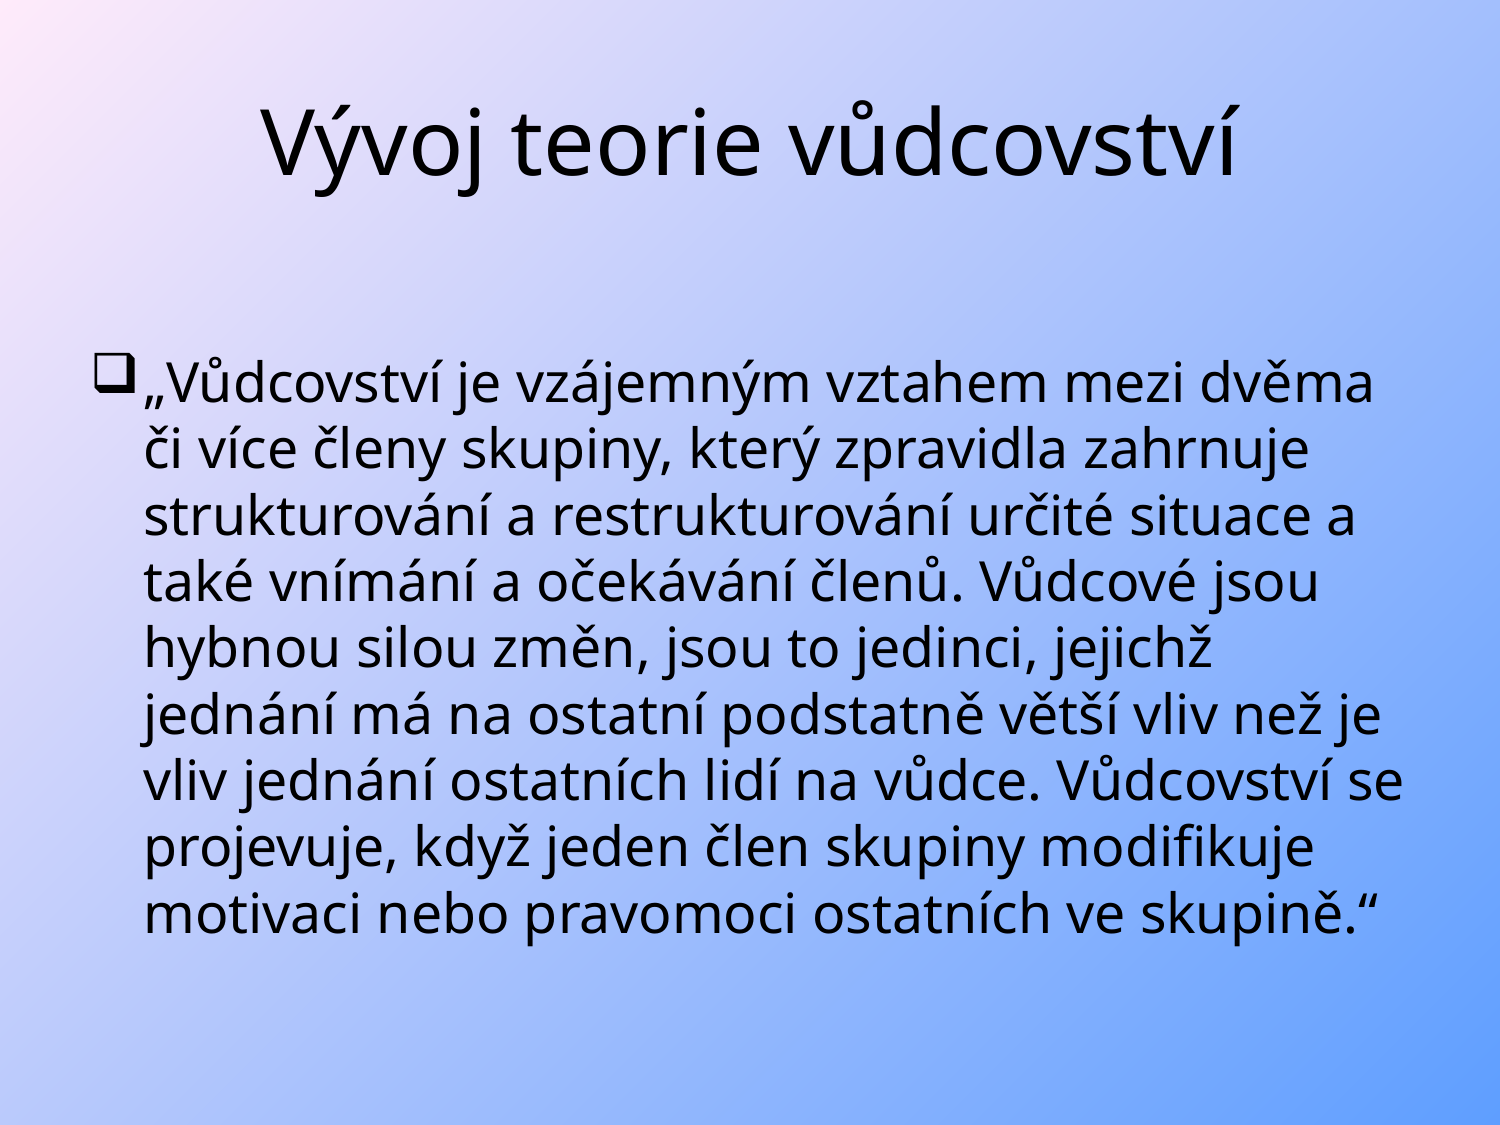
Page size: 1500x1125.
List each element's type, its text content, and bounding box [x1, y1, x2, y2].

title Vývoj teorie vůdcovství [75, 45, 1425, 233]
list „Vůdcovství je vzájemným vztahem mezi dvěma či více členy skupiny, který zpravidla zahrnuje strukturování a restrukturování určité situace a také vnímání a očekávání členů. Vůdcové jsou hybnou silou změn, jsou to jedinci, jejichž jednání má na ostatní podstatně větší vliv než je vliv jednání ostatních lidí na vůdce. Vůdcovství se projevuje, když jeden člen skupiny modifikuje motivaci nebo pravomoci ostatních ve skupině.“ [75, 262, 1425, 1005]
